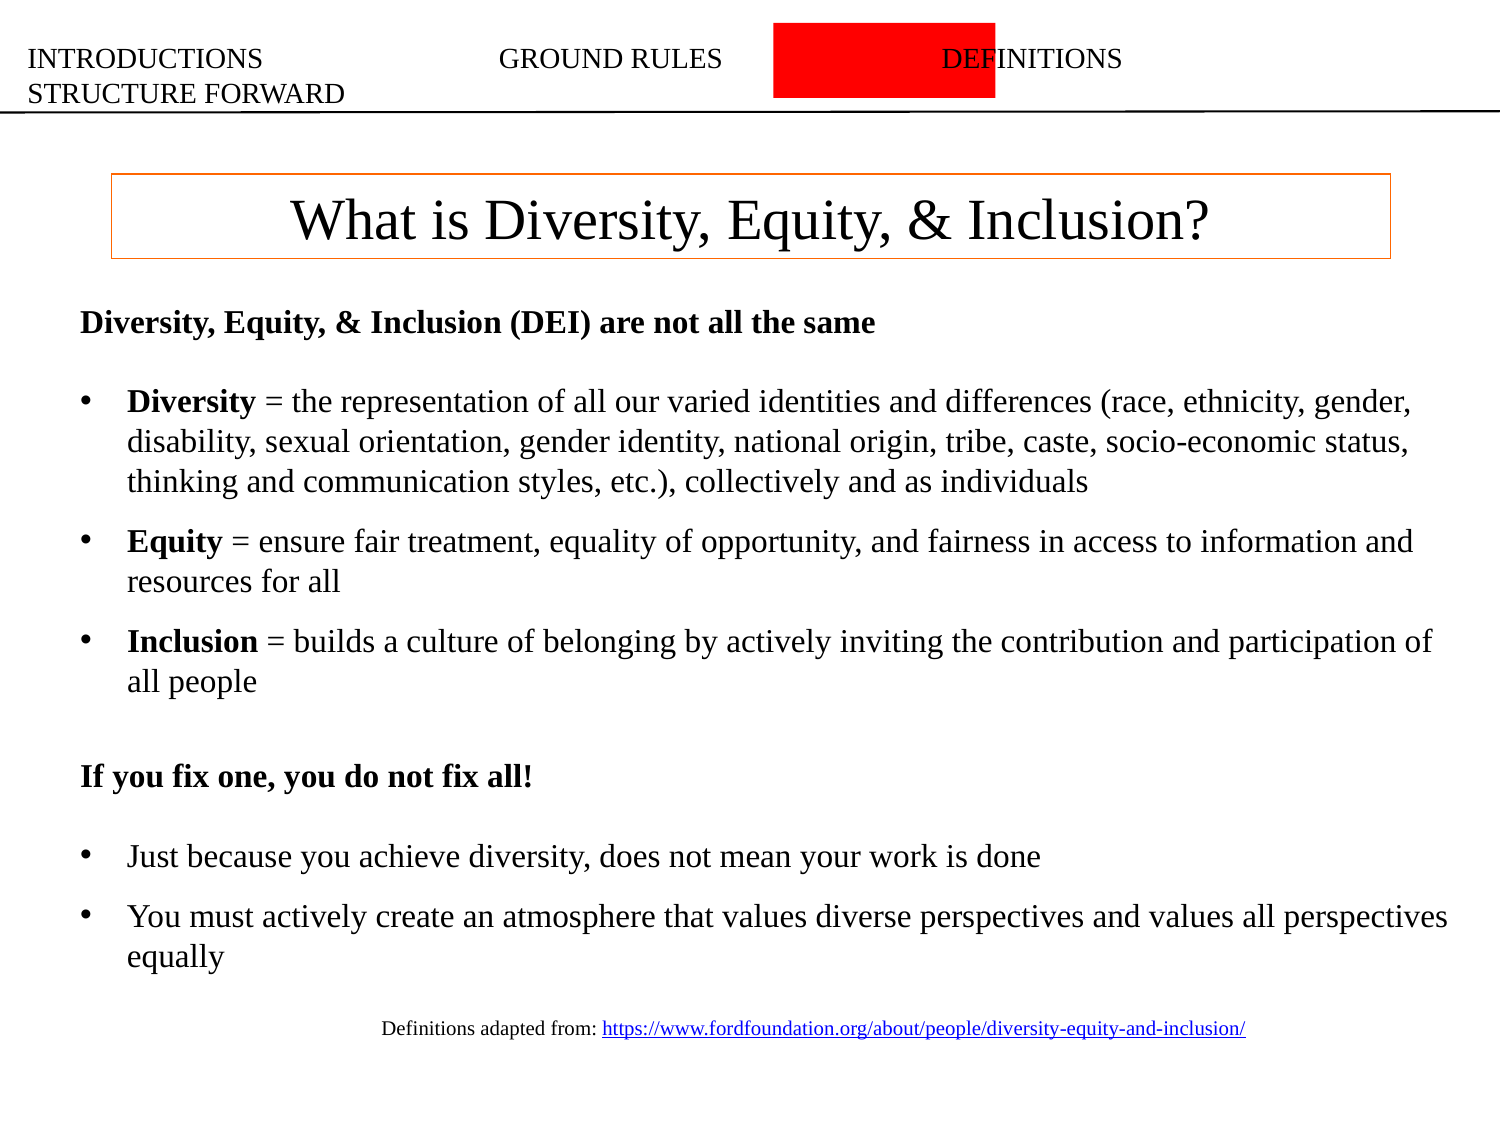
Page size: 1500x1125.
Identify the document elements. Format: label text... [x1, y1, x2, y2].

text_box Diversity, Equity, & Inclusion (DEI) are not all the same Diversity = the representation of all our varied identities and differences (race, ethnicity, gender, disability, sexual orientation, gender identity, national origin, tribe, caste, socio-economic status, thinking and communication styles, etc.), collectively and as individuals Equity = ensure fair treatment, equality of opportunity, and fairness in access to information and resources for all Inclusion = builds a culture of belonging by actively inviting the contribution and participation of all people [65, 292, 1482, 707]
text_box [773, 22, 996, 32]
text_box INTRODUCTIONS GROUND RULES DEFINITIONS STRUCTURE FORWARD [12, 32, 1482, 117]
text_box If you fix one, you do not fix all! Just because you achieve diversity, does not mean your work is done You must actively create an atmosphere that values diverse perspectives and values all perspectives equally [65, 746, 1482, 982]
text_box Definitions adapted from: https://www.fordfoundation.org/about/people/diversity-equity-and-inclusion/ [366, 1007, 1298, 1048]
text_box What is Diversity, Equity, & Inclusion? [111, 174, 1391, 259]
